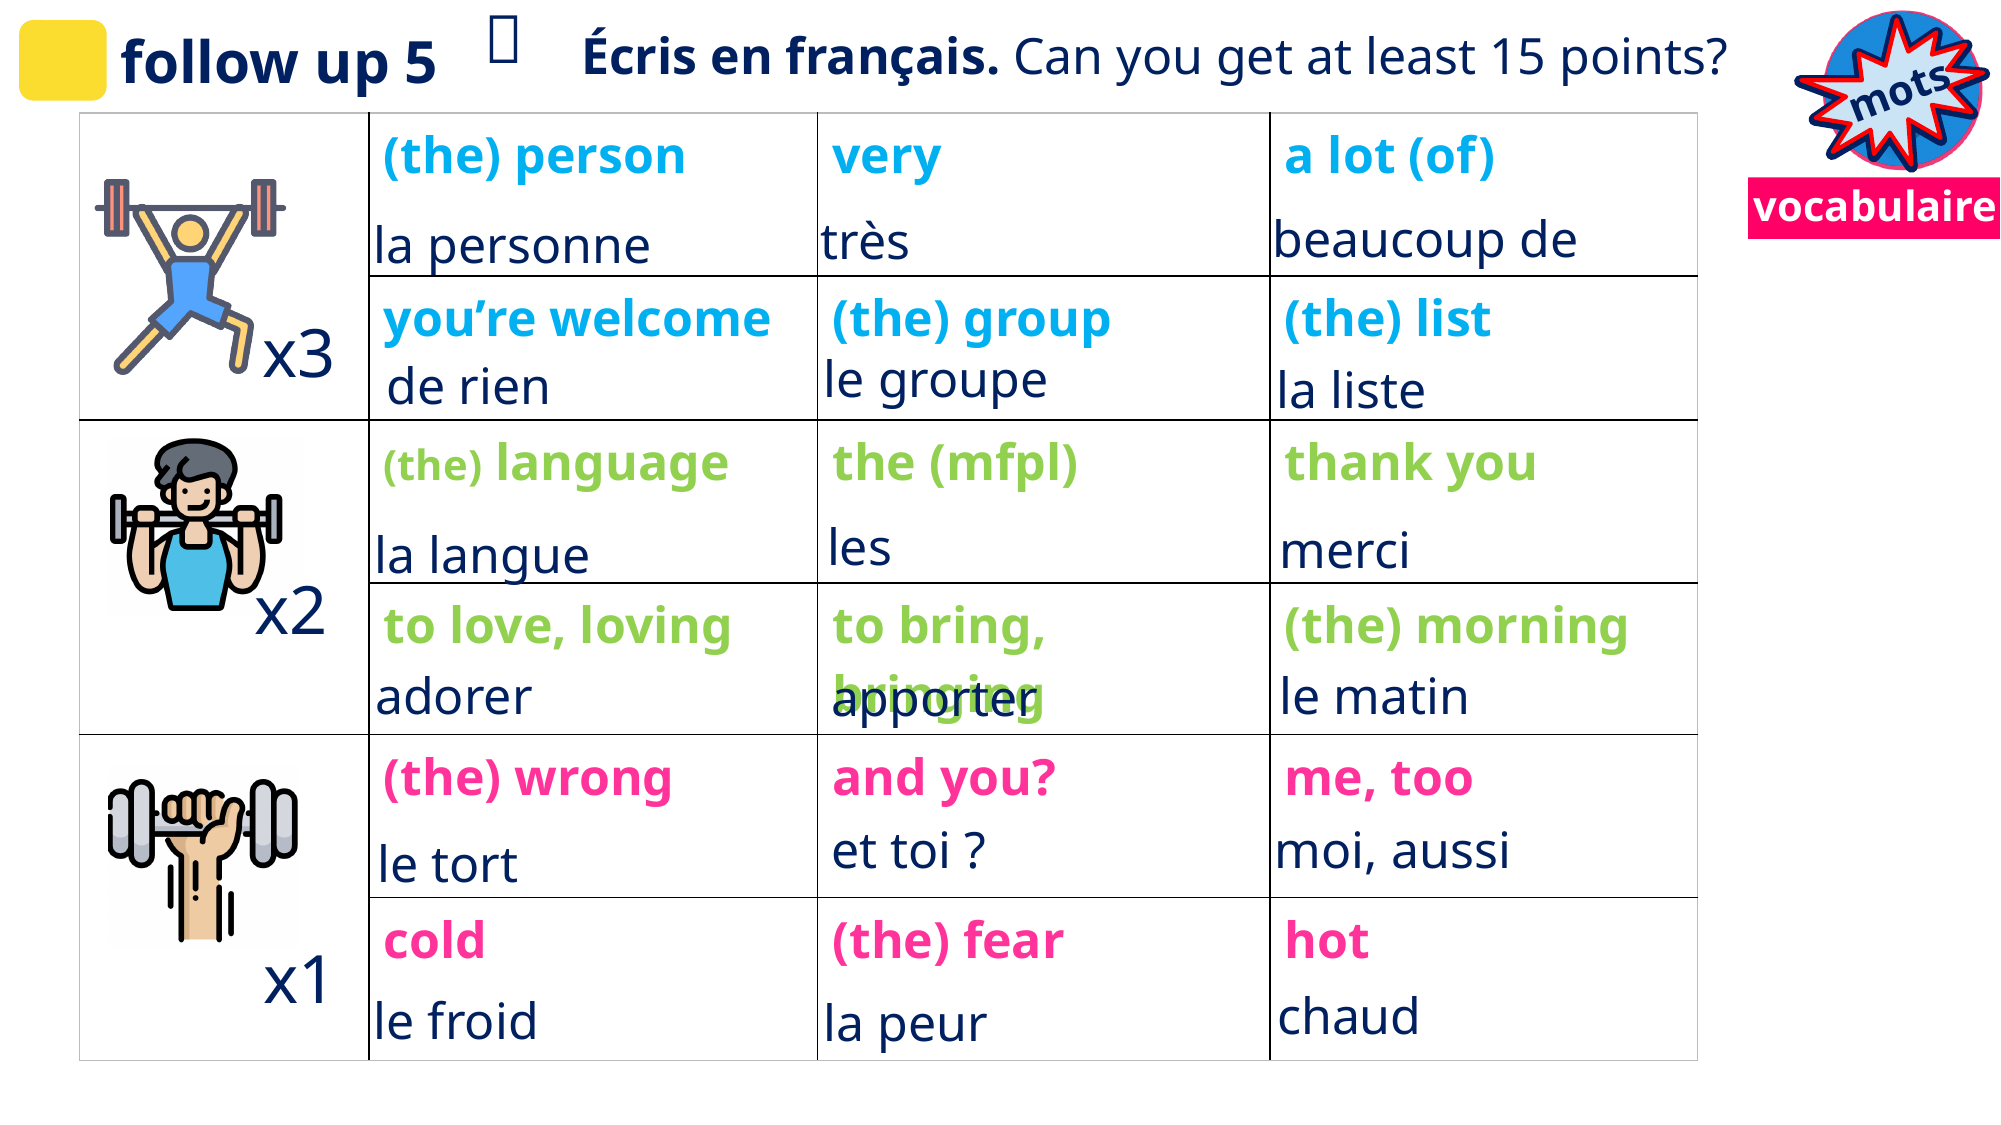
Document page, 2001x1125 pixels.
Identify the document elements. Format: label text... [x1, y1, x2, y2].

text_box le froid [358, 981, 722, 1057]
text_box mots [1801, 88, 1812, 120]
table_cell [80, 421, 368, 734]
picture [92, 179, 288, 375]
text_box moi, aussi [1260, 811, 1673, 887]
text_box la peur [809, 983, 1258, 1059]
text_box chaud [1262, 977, 1676, 1052]
text_box le matin [1264, 656, 1671, 732]
text_box et toi ? [816, 811, 1129, 887]
table_cell you’re welcome [370, 277, 817, 419]
table_header (the) person [370, 114, 817, 275]
table_cell (the) group [818, 277, 1269, 419]
text_box la personne [358, 206, 714, 282]
text_box les [812, 508, 1180, 583]
table_cell the (mfpl) [818, 421, 1269, 582]
table_cell me, too [1271, 735, 1697, 897]
table_cell (the) language [370, 421, 817, 582]
text_box la liste [1262, 350, 1575, 426]
text_box le tort [362, 824, 714, 900]
text_box adorer [360, 657, 724, 732]
table_cell hot [1271, 898, 1697, 1060]
text_box x1 [248, 929, 352, 1024]
table_header [80, 114, 368, 419]
text_box très [805, 202, 1225, 277]
table_header a lot (of) [1271, 114, 1697, 275]
table_cell and you? [818, 735, 1269, 897]
text_box beaucoup de [1257, 199, 1633, 275]
table_cell to love, loving [370, 584, 817, 734]
table_cell (the) fear [818, 898, 1269, 1060]
picture [108, 766, 299, 948]
text_box le groupe [809, 340, 1261, 416]
text_box [1801, 80, 1812, 85]
table_cell cold [370, 898, 817, 1060]
table_cell (the) wrong [370, 735, 817, 897]
picture [108, 437, 303, 615]
text_box vocabulaire [1748, 177, 2000, 239]
table_header very [818, 114, 1269, 275]
text_box la langue [360, 516, 673, 591]
text_box merci [1264, 511, 1578, 586]
picture [1812, 1, 2000, 190]
table_cell (the) morning [1271, 584, 1697, 734]
text_box x2 [240, 560, 344, 655]
table_cell [80, 735, 368, 1060]
table_cell (the) list [1271, 277, 1697, 419]
table_cell thank you [1271, 421, 1697, 582]
text_box apporter [816, 659, 1204, 734]
text_box x3 [247, 303, 351, 398]
text_box de rien [372, 347, 685, 422]
title follow up 5 [105, 14, 800, 110]
text_box Écris en français. Can you get at least 15 points? [566, 17, 1744, 93]
text_box  [468, 0, 647, 84]
text_box [20, 21, 106, 100]
table_cell to bring, bringing [818, 584, 1269, 734]
